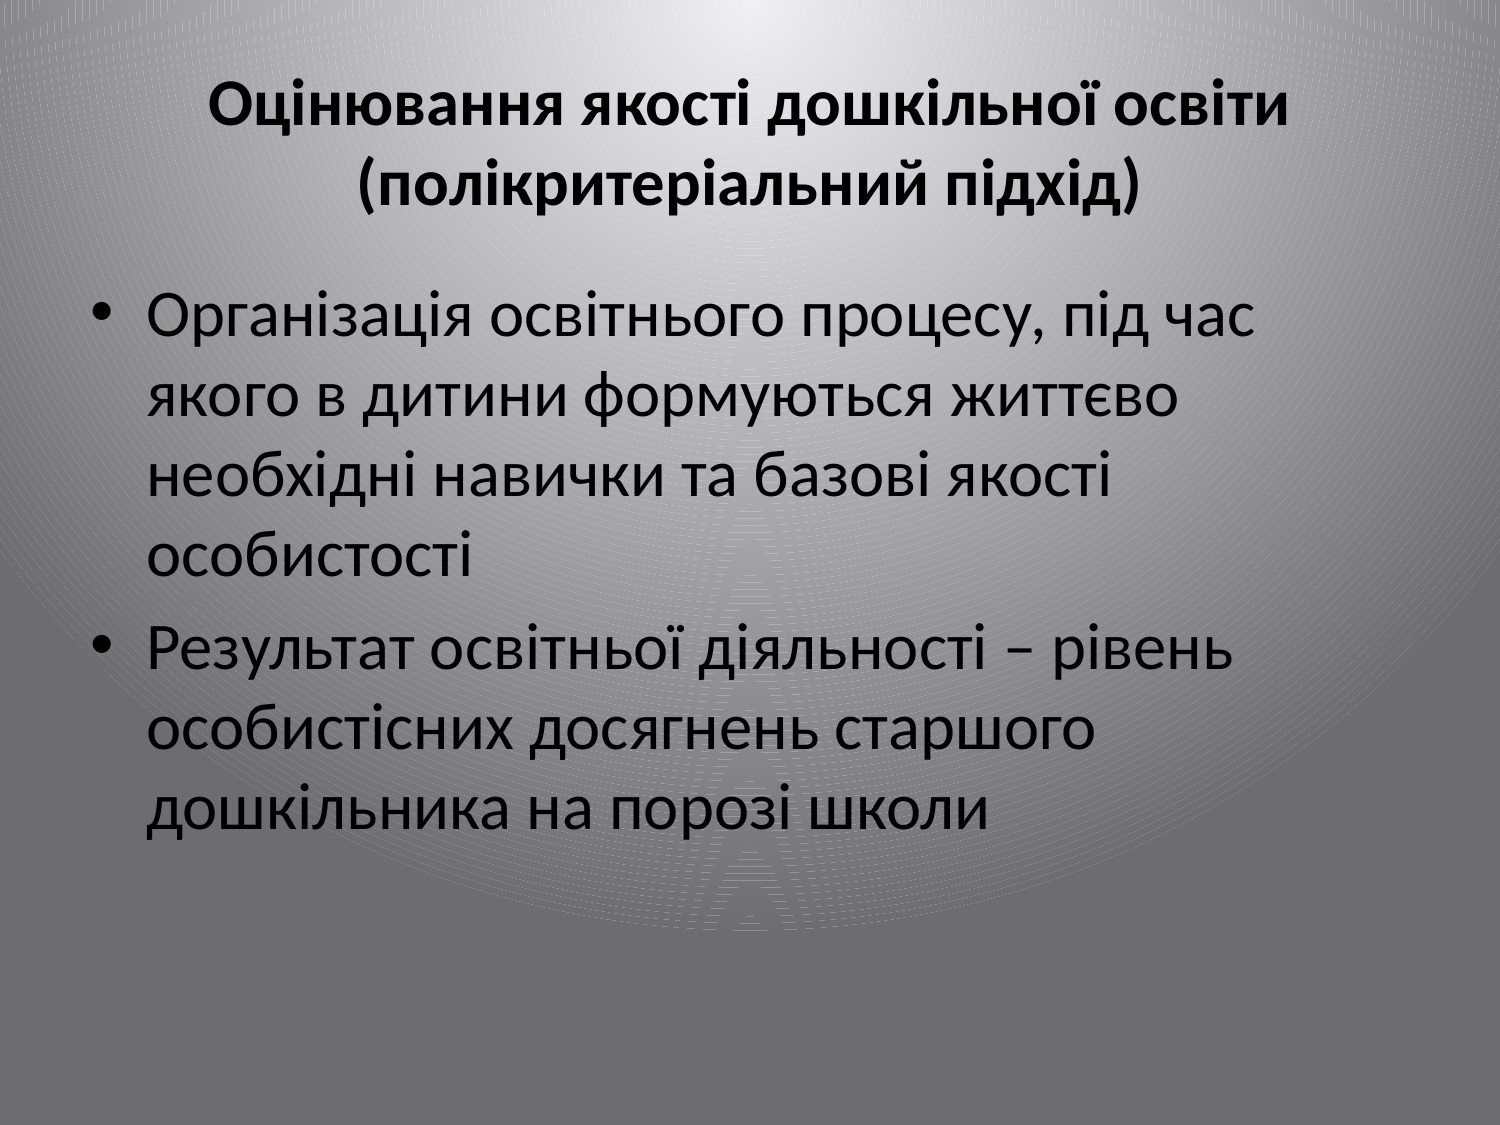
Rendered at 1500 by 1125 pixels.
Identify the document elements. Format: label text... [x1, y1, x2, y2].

list Організація освітнього процесу, під час якого в дитини формуються життєво необхідні навички та базові якості особистості Результат освітньої діяльності – рівень особистісних досягнень старшого дошкільника на порозі школи [75, 262, 1425, 1005]
title Оцінювання якості дошкільної освіти (полікритеріальний підхід) [75, 45, 1425, 233]
